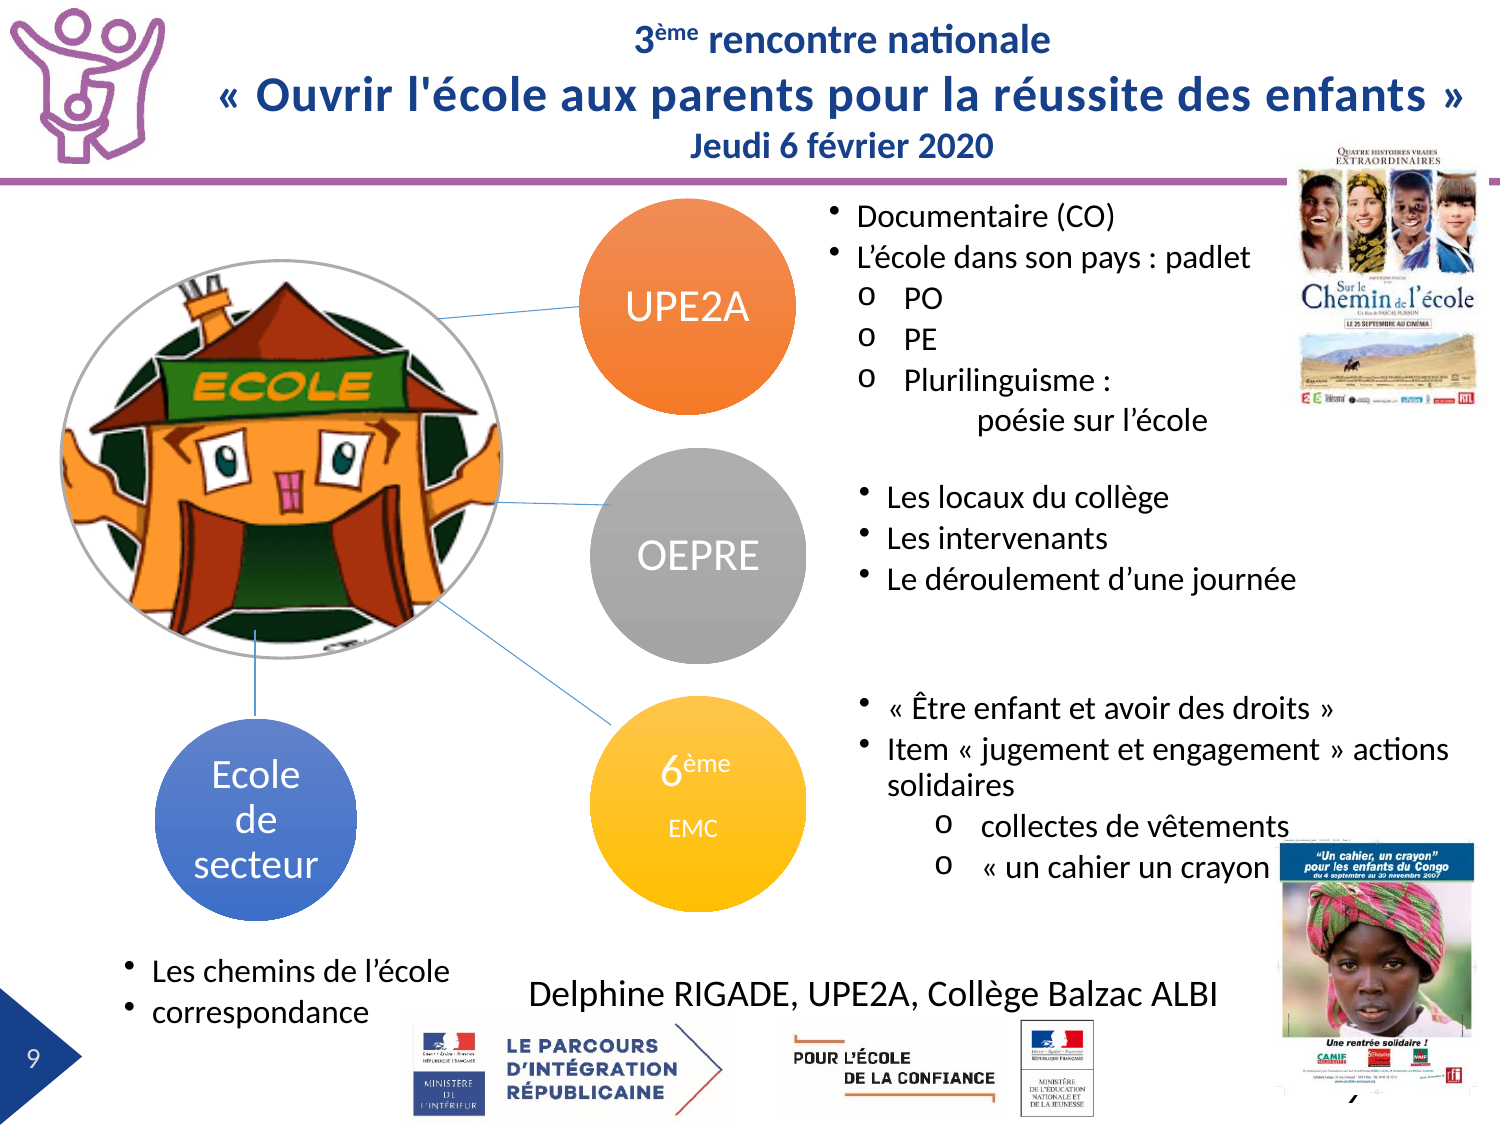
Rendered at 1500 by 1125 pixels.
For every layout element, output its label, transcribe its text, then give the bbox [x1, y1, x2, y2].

picture [10, 8, 165, 164]
text_box Documentaire (CO) L’école dans son pays : padlet PO PE Plurilinguisme : poésie sur l’école [828, 199, 1459, 439]
footer Delphine RIGADE, UPE2A, Collège Balzac ALBI [603, 961, 1237, 1037]
picture [406, 1037, 734, 1125]
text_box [437, 599, 612, 725]
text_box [491, 502, 612, 506]
text_box Les locaux du collège Les intervenants Le déroulement d’une journée [858, 419, 1338, 659]
slide_number 9 [1328, 1095, 1447, 1119]
text_box « Être enfant et avoir des droits » Item « jugement et engagement » actions solidaires collectes de vêtements « un cahier un crayon »… [858, 669, 1469, 908]
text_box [437, 306, 580, 319]
text_box Les chemins de l’école correspondance [123, 873, 603, 1112]
picture [1020, 1037, 1094, 1117]
picture [1275, 838, 1478, 1095]
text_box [590, 695, 807, 912]
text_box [155, 718, 358, 921]
picture [1287, 140, 1489, 409]
text_box [59, 259, 504, 660]
picture [781, 1037, 1018, 1115]
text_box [590, 447, 807, 664]
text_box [579, 198, 796, 415]
